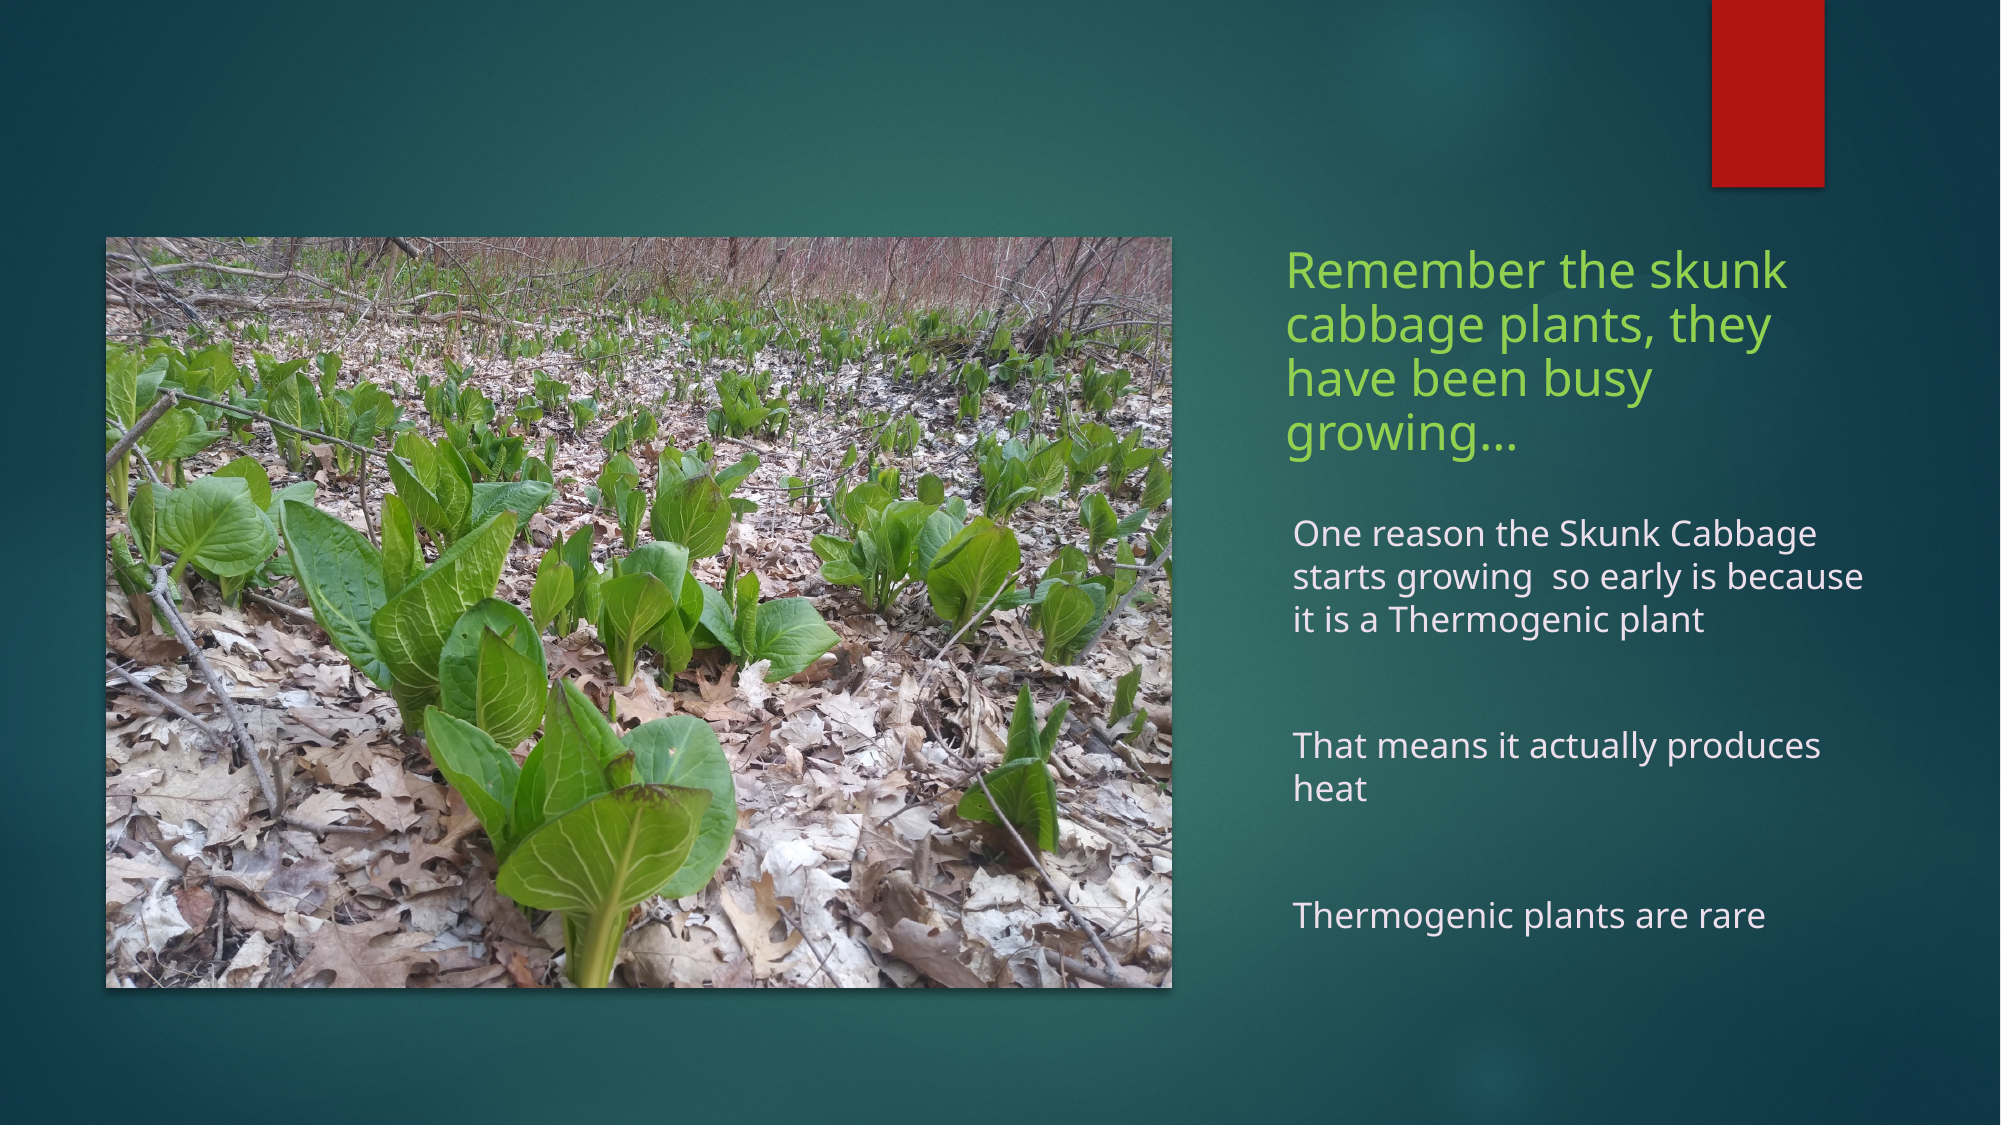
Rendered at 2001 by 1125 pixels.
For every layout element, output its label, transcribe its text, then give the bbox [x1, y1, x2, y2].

title Remember the skunk cabbage plants, they have been busy growing… [1277, 237, 1895, 475]
picture [0, 0, 2001, 1125]
text_box One reason the Skunk Cabbage starts growing so early is because it is a Thermogenic plant That means it actually produces heat Thermogenic plants are rare [1285, 503, 1887, 988]
